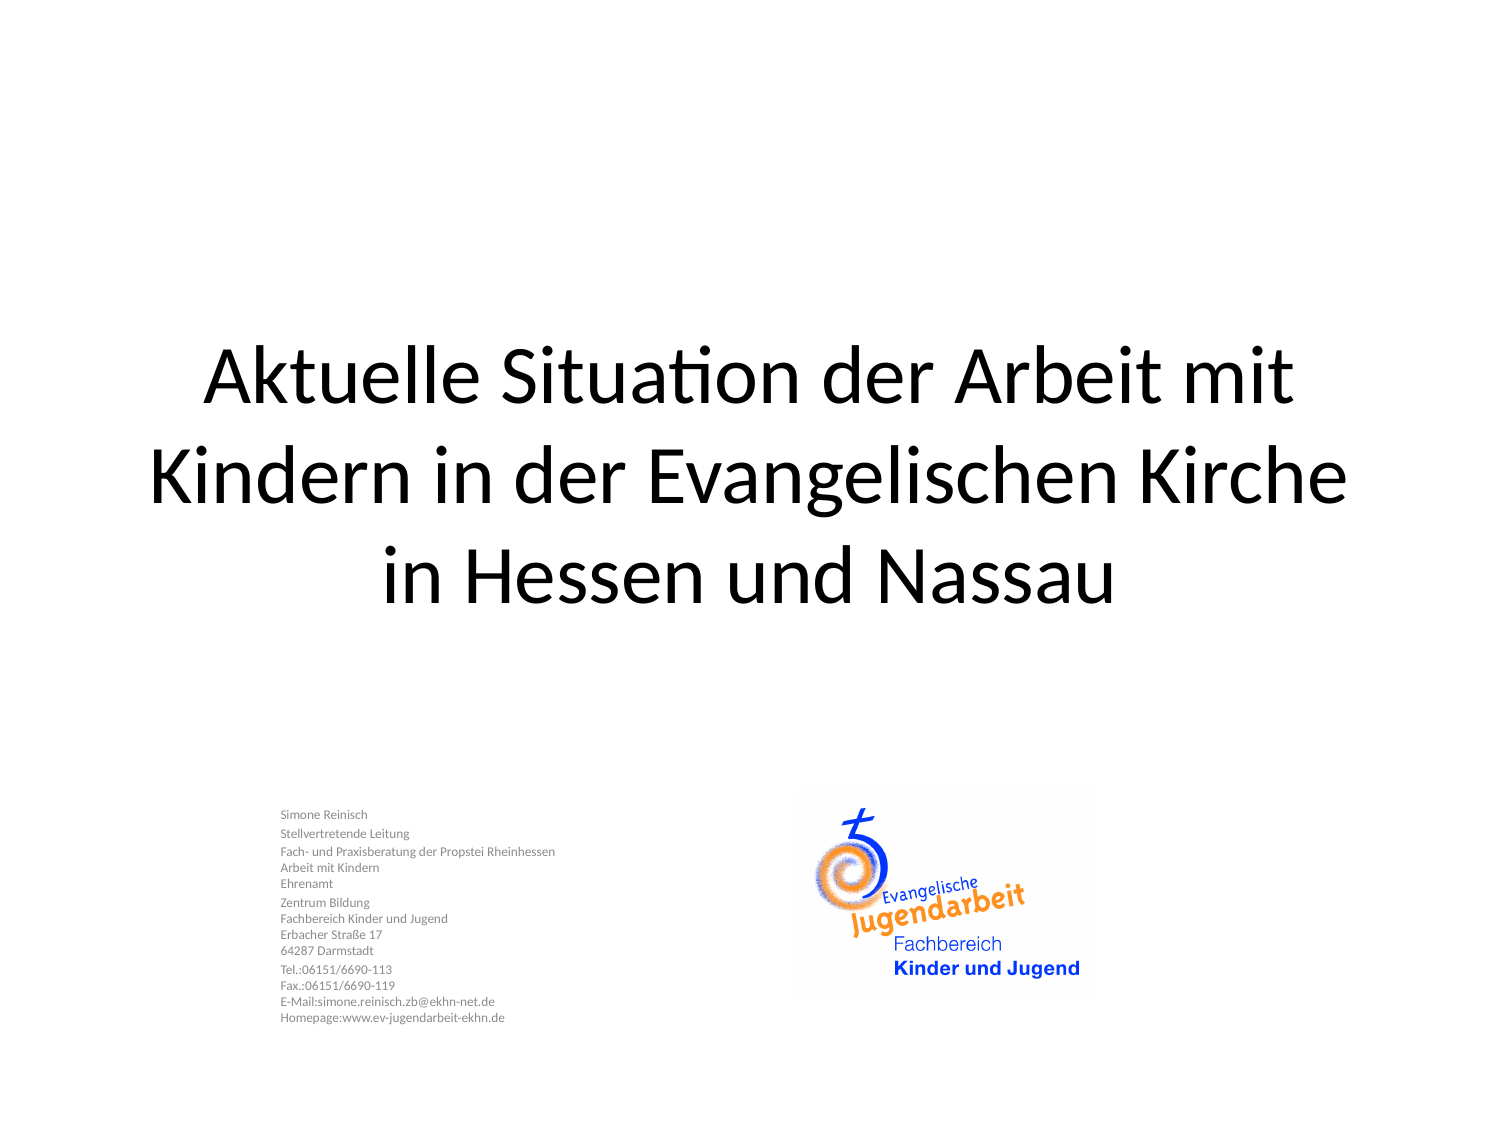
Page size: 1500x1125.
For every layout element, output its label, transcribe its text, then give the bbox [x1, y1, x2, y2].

subtitle Simone Reinisch Stellvertretende Leitung Fach- und Praxisberatung der Propstei Rheinhessen Arbeit mit Kindern Ehrenamt Zentrum Bildung Fachbereich Kinder und Jugend Erbacher Straße 17 64287 Darmstadt Tel.:06151/6690-113 Fax.:06151/6690-119 E-Mail:simone.reinisch.zb@ekhn-net.de Homepage:www.ev-jugendarbeit-ekhn.de [265, 798, 1316, 1035]
title Aktuelle Situation der Arbeit mit Kindern in der Evangelischen Kirche in Hessen und Nassau [112, 349, 1388, 591]
picture [796, 786, 1098, 1002]
